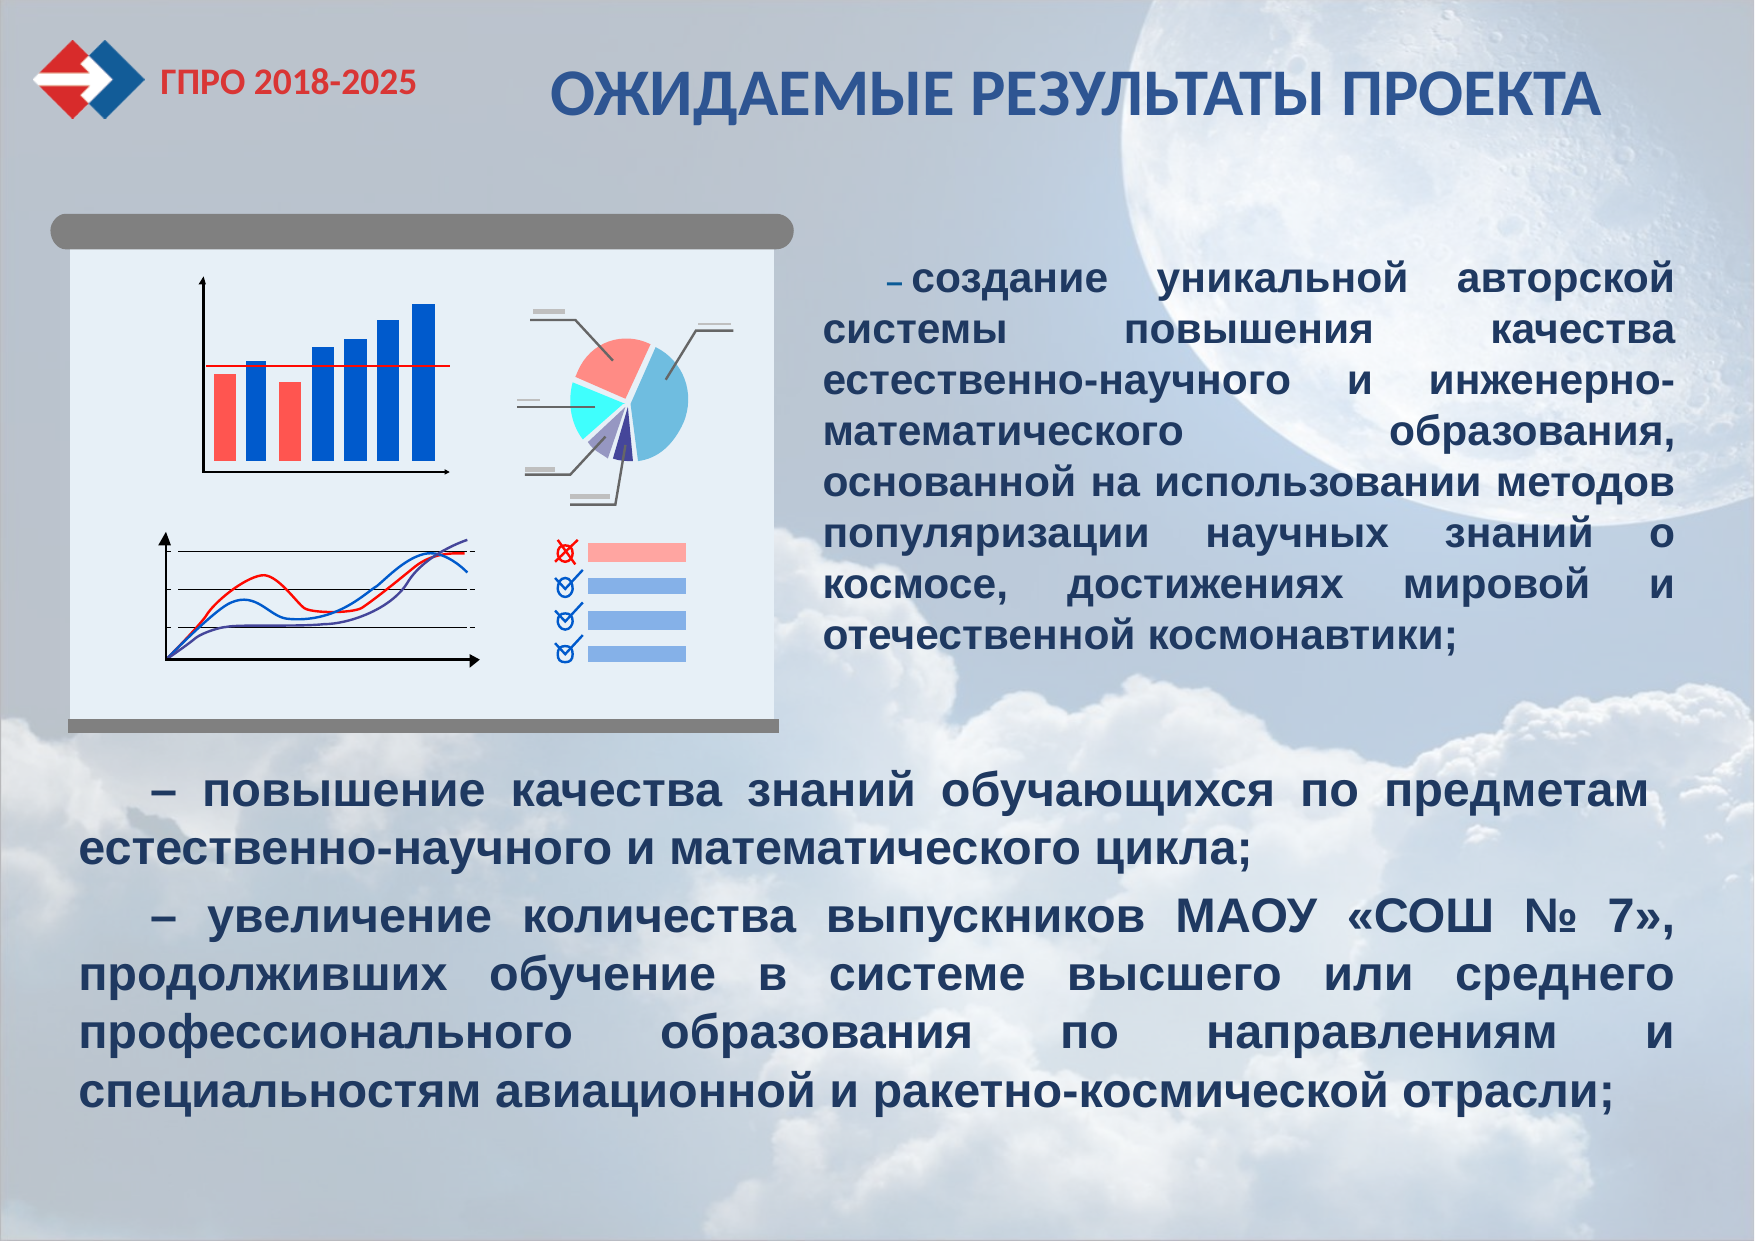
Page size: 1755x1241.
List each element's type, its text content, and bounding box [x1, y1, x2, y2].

picture [49, 194, 797, 763]
list – повышение качества знаний обучающихся по предметам естественно-научного и математического цикла; – увеличение количества выпускников МАОУ «СОШ № 7», продолживших обучение в системе высшего или среднего профессионального образования по направлениям и специальностям авиационной и ракетно-космической отрасли; [62, 750, 1693, 1129]
picture [33, 40, 145, 119]
title ОЖИДАЕМЫЕ РЕЗУЛЬТАТЫ ПРОЕКТА [534, 29, 1681, 148]
list – создание уникальной авторской системы повышения качества естественно-научного и инженерно-математического образования, основанной на использовании методов популяризации научных знаний о космосе, достижениях мировой и отечественной космонавтики; [806, 242, 1693, 715]
